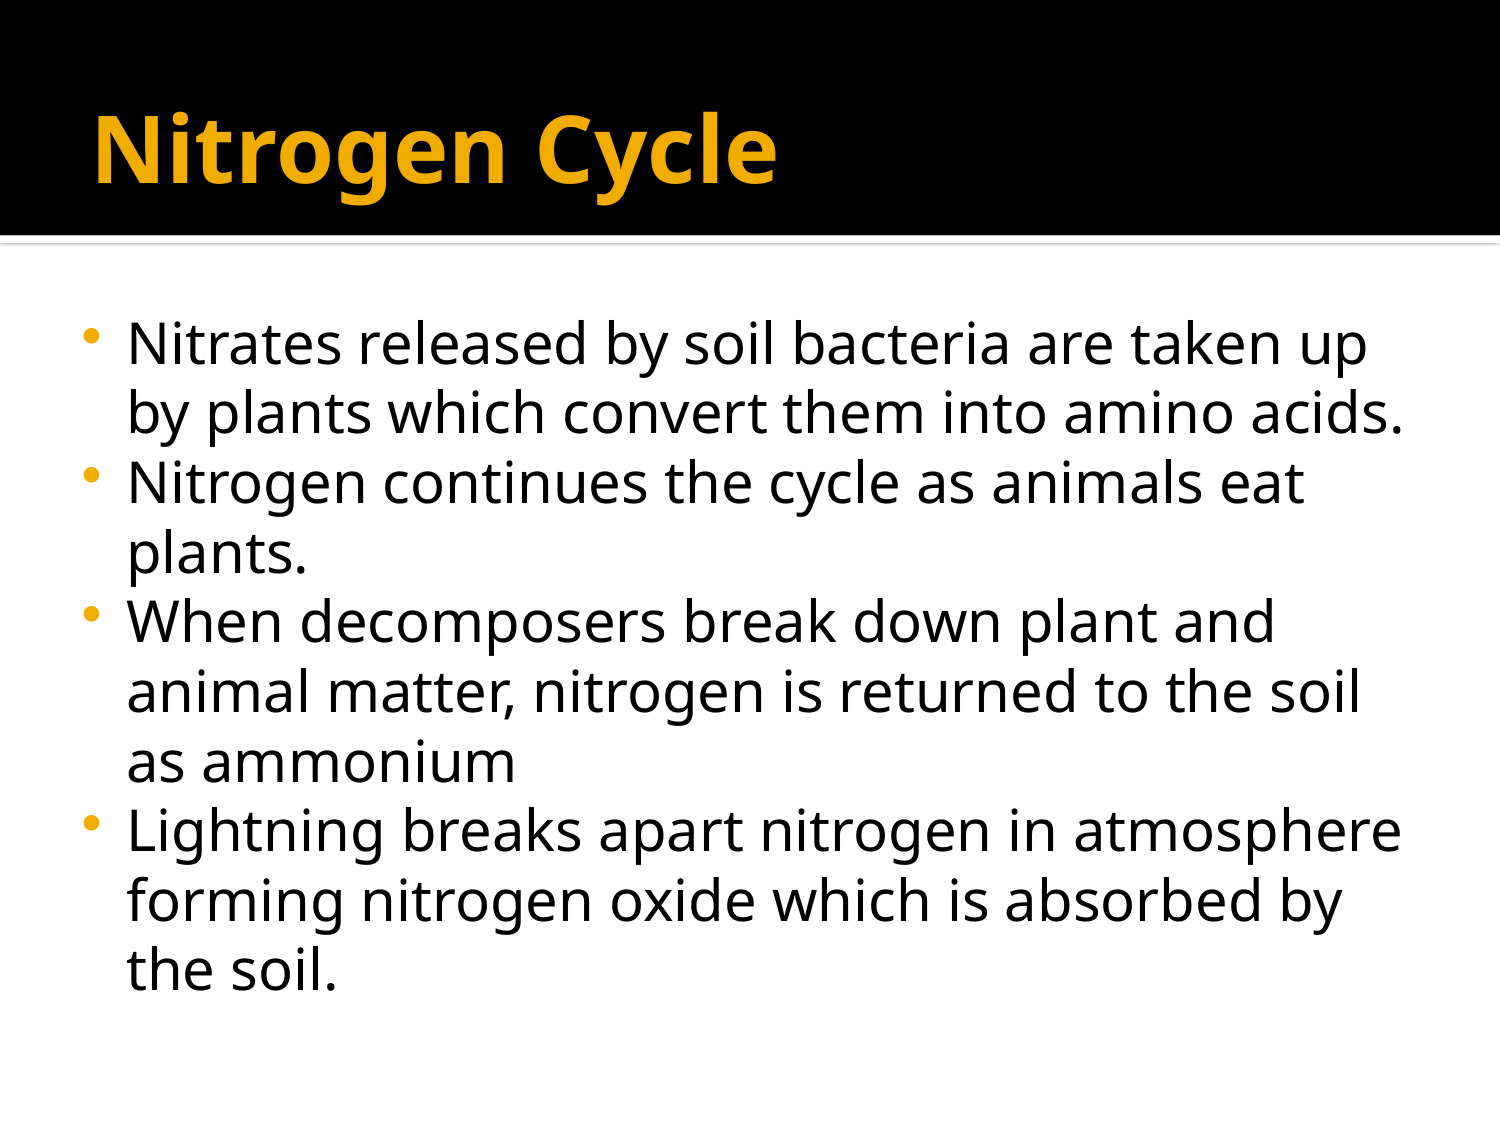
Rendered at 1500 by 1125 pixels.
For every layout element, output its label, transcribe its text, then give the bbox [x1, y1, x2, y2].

title Nitrogen Cycle [75, 52, 1263, 240]
list Nitrates released by soil bacteria are taken up by plants which convert them into amino acids. Nitrogen continues the cycle as animals eat plants. When decomposers break down plant and animal matter, nitrogen is returned to the soil as ammonium Lightning breaks apart nitrogen in atmosphere forming nitrogen oxide which is absorbed by the soil. [75, 291, 1425, 1050]
